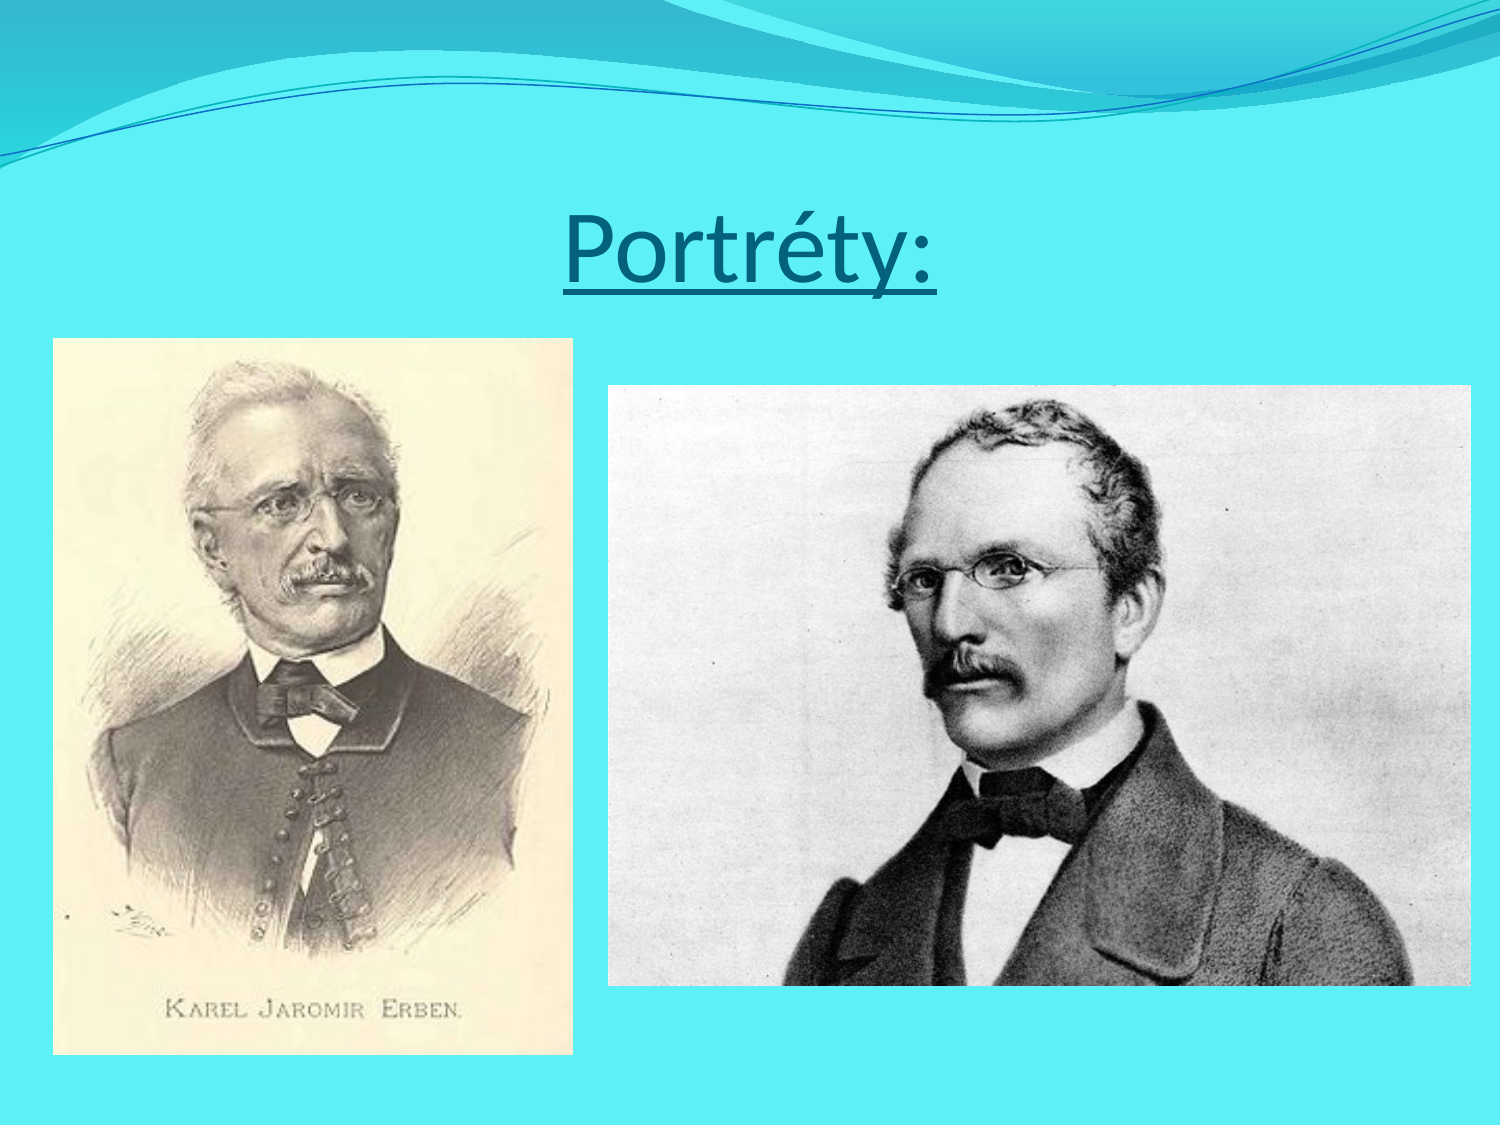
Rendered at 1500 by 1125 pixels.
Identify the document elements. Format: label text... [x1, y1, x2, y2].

picture [52, 337, 573, 1055]
picture [607, 385, 1471, 987]
title Portréty: [75, 115, 1425, 303]
